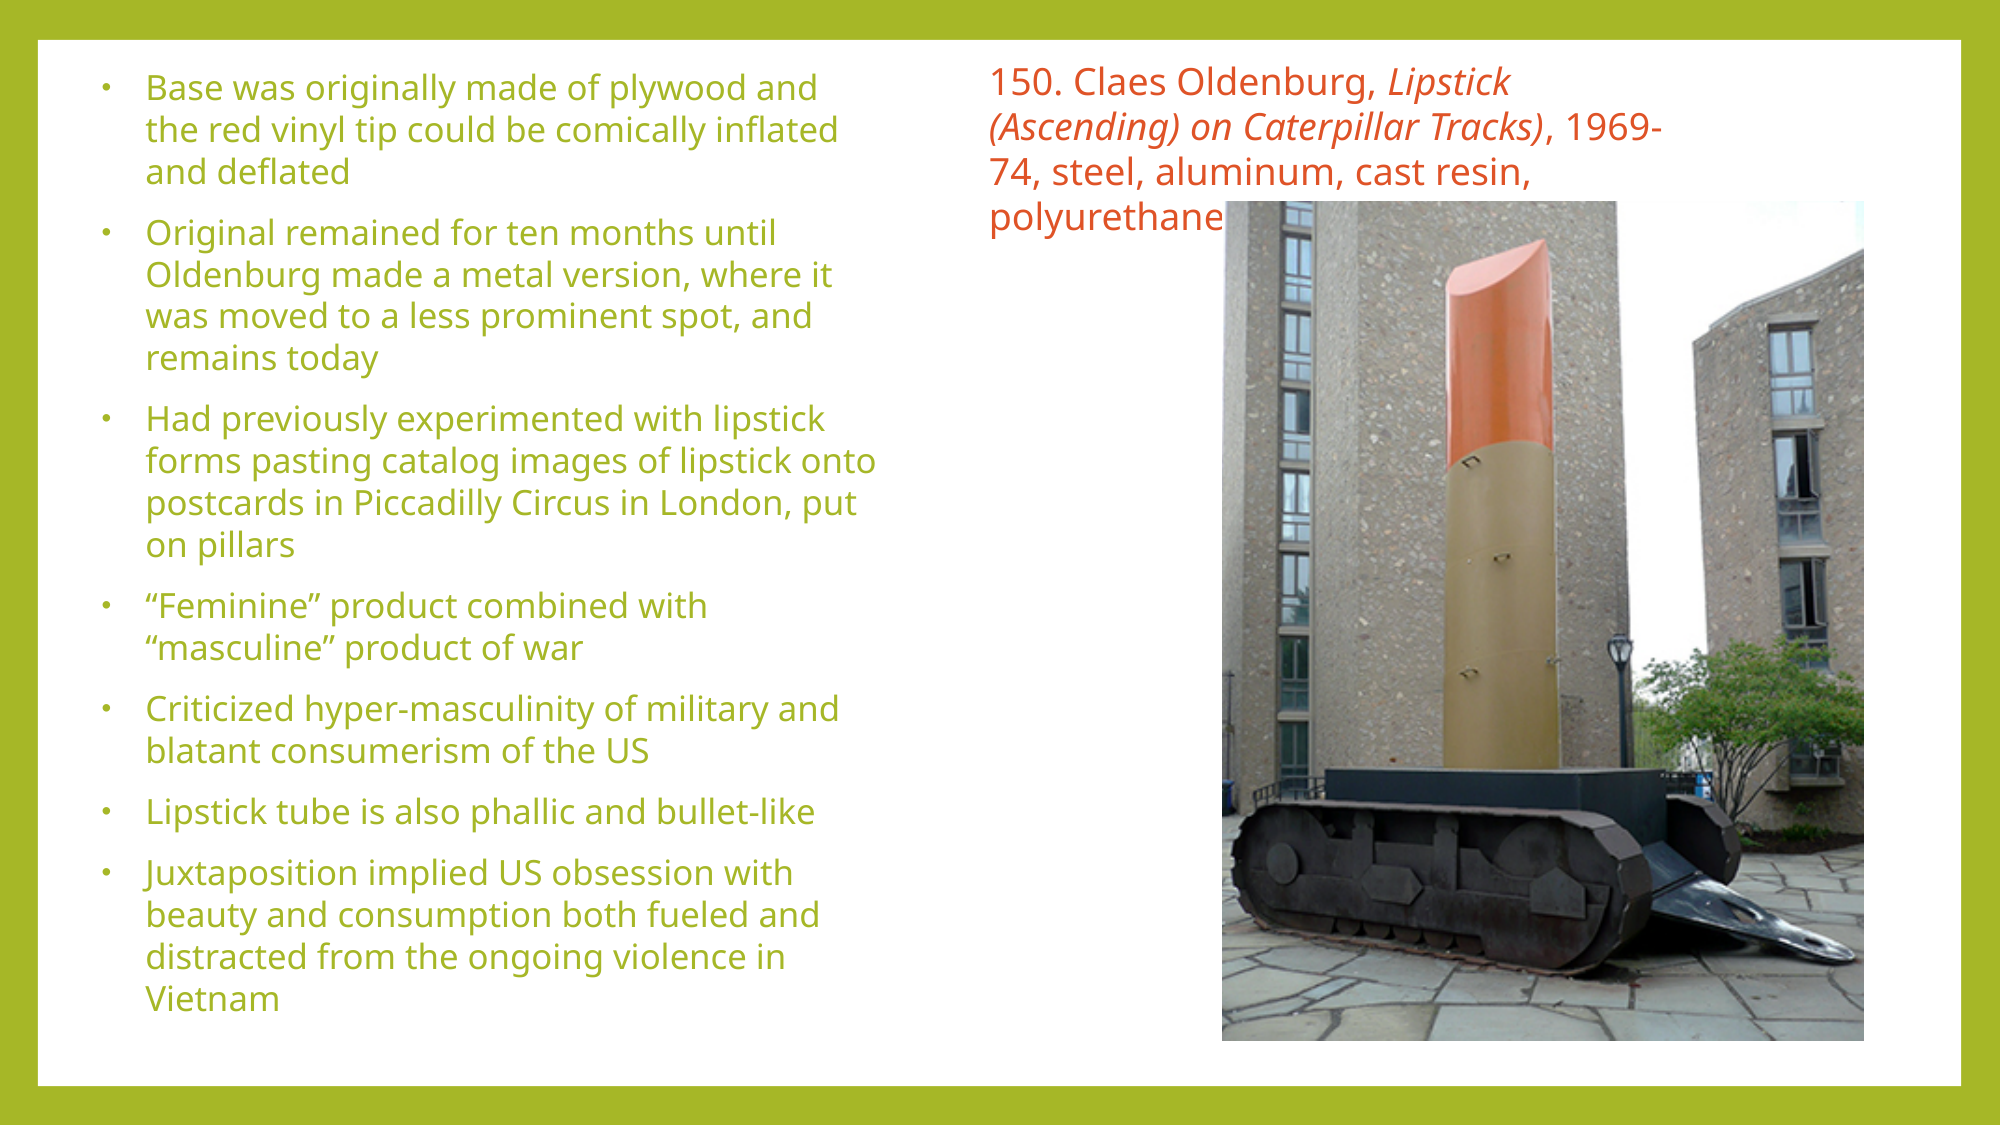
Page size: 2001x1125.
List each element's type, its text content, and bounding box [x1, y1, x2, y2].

text_box 150. Claes Oldenburg, Lipstick (Ascending) on Caterpillar Tracks), 1969-74, steel, aluminum, cast resin, polyurethane enamel [974, 50, 1720, 245]
list Base was originally made of plywood and the red vinyl tip could be comically inflated and deflated Original remained for ten months until Oldenburg made a metal version, where it was moved to a less prominent spot, and remains today Had previously experimented with lipstick forms pasting catalog images of lipstick onto postcards in Piccadilly Circus in London, put on pillars “Feminine” product combined with “masculine” product of war Criticized hyper-masculinity of military and blatant consumerism of the US Lipstick tube is also phallic and bullet-like Juxtaposition implied US obsession with beauty and consumption both fueled and distracted from the ongoing violence in Vietnam [86, 58, 894, 1034]
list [1221, 201, 1864, 1041]
